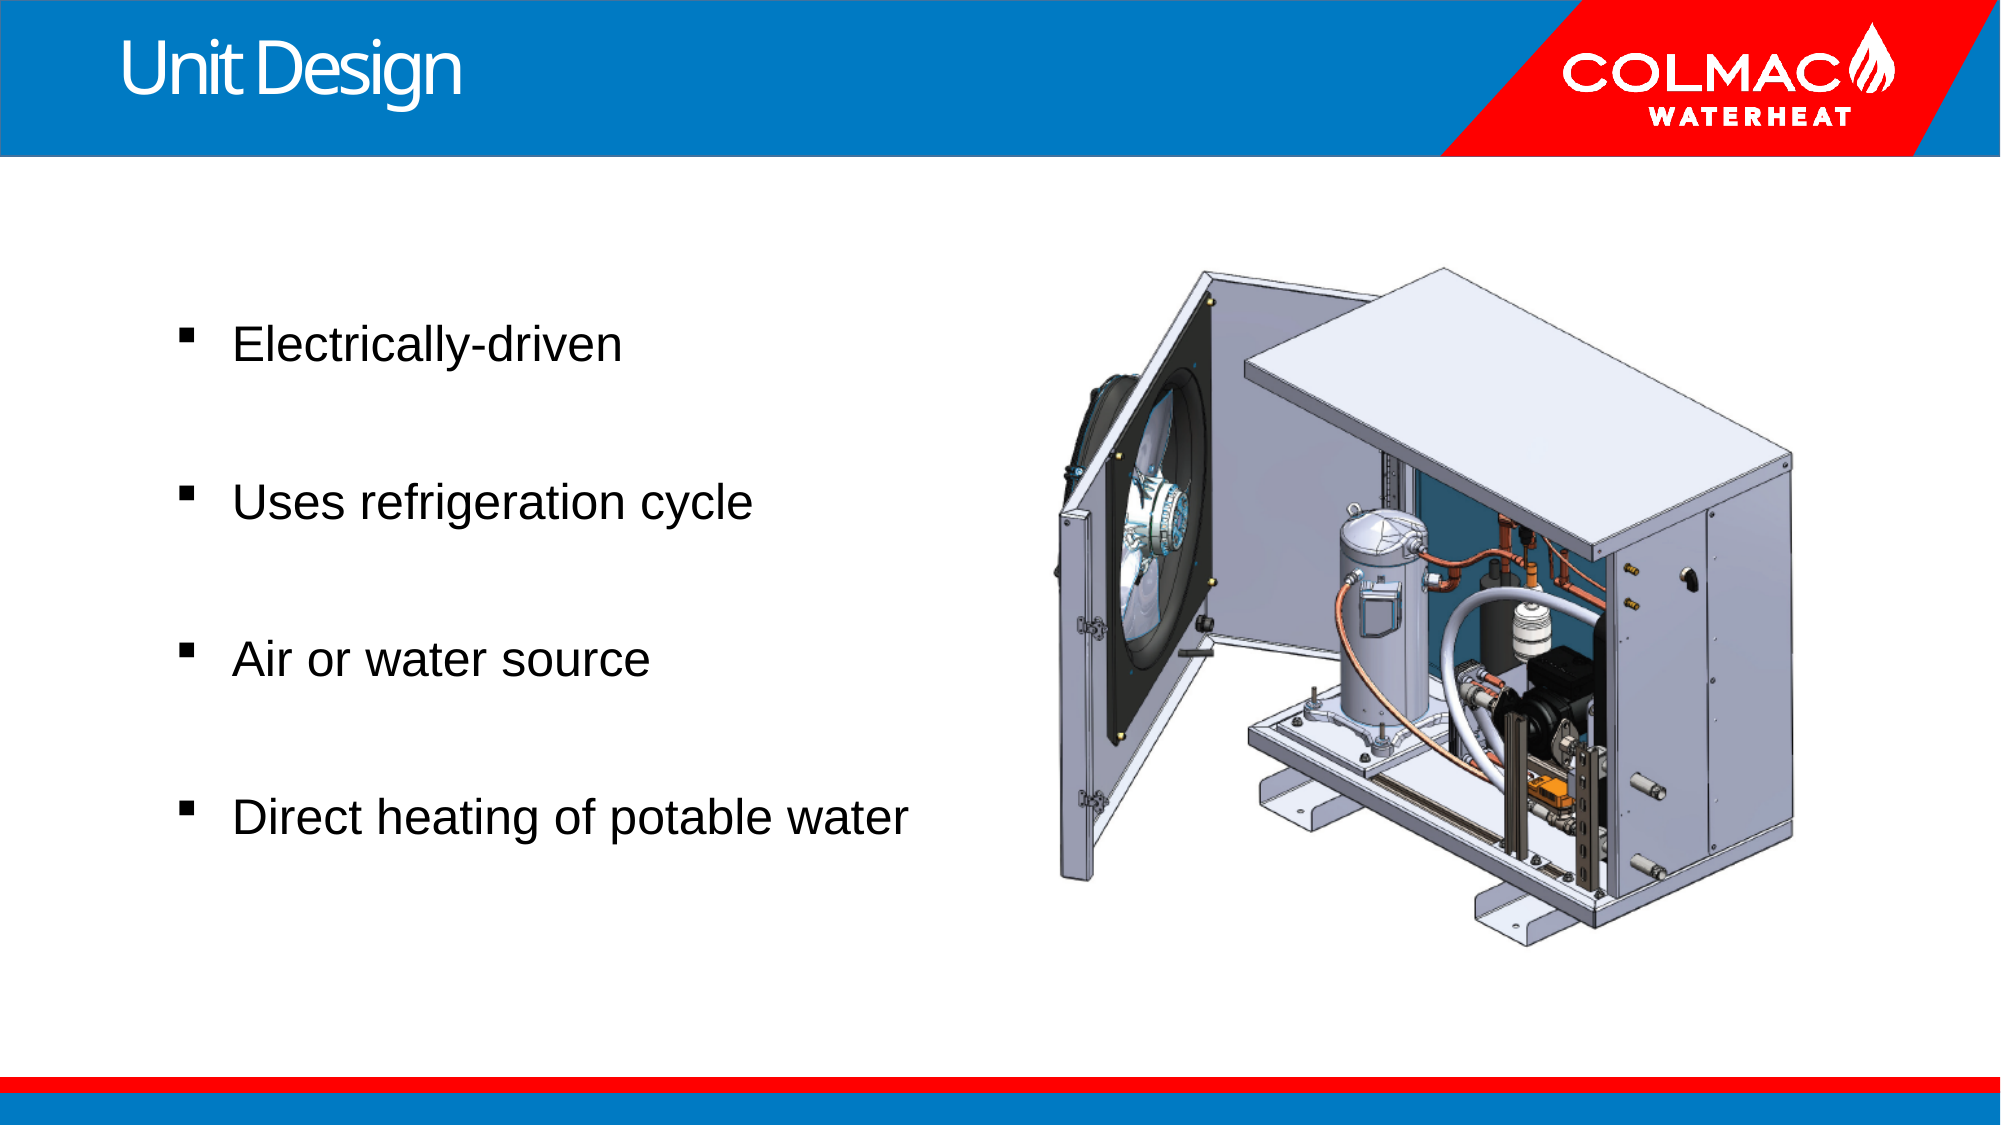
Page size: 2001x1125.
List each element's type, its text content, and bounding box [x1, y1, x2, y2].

text_box Unit Design [102, 22, 1468, 141]
picture [1007, 234, 1927, 974]
text_box Electrically-driven Uses refrigeration cycle Air or water source Direct heating of potable water [85, 320, 1007, 852]
picture [1563, 22, 1895, 126]
